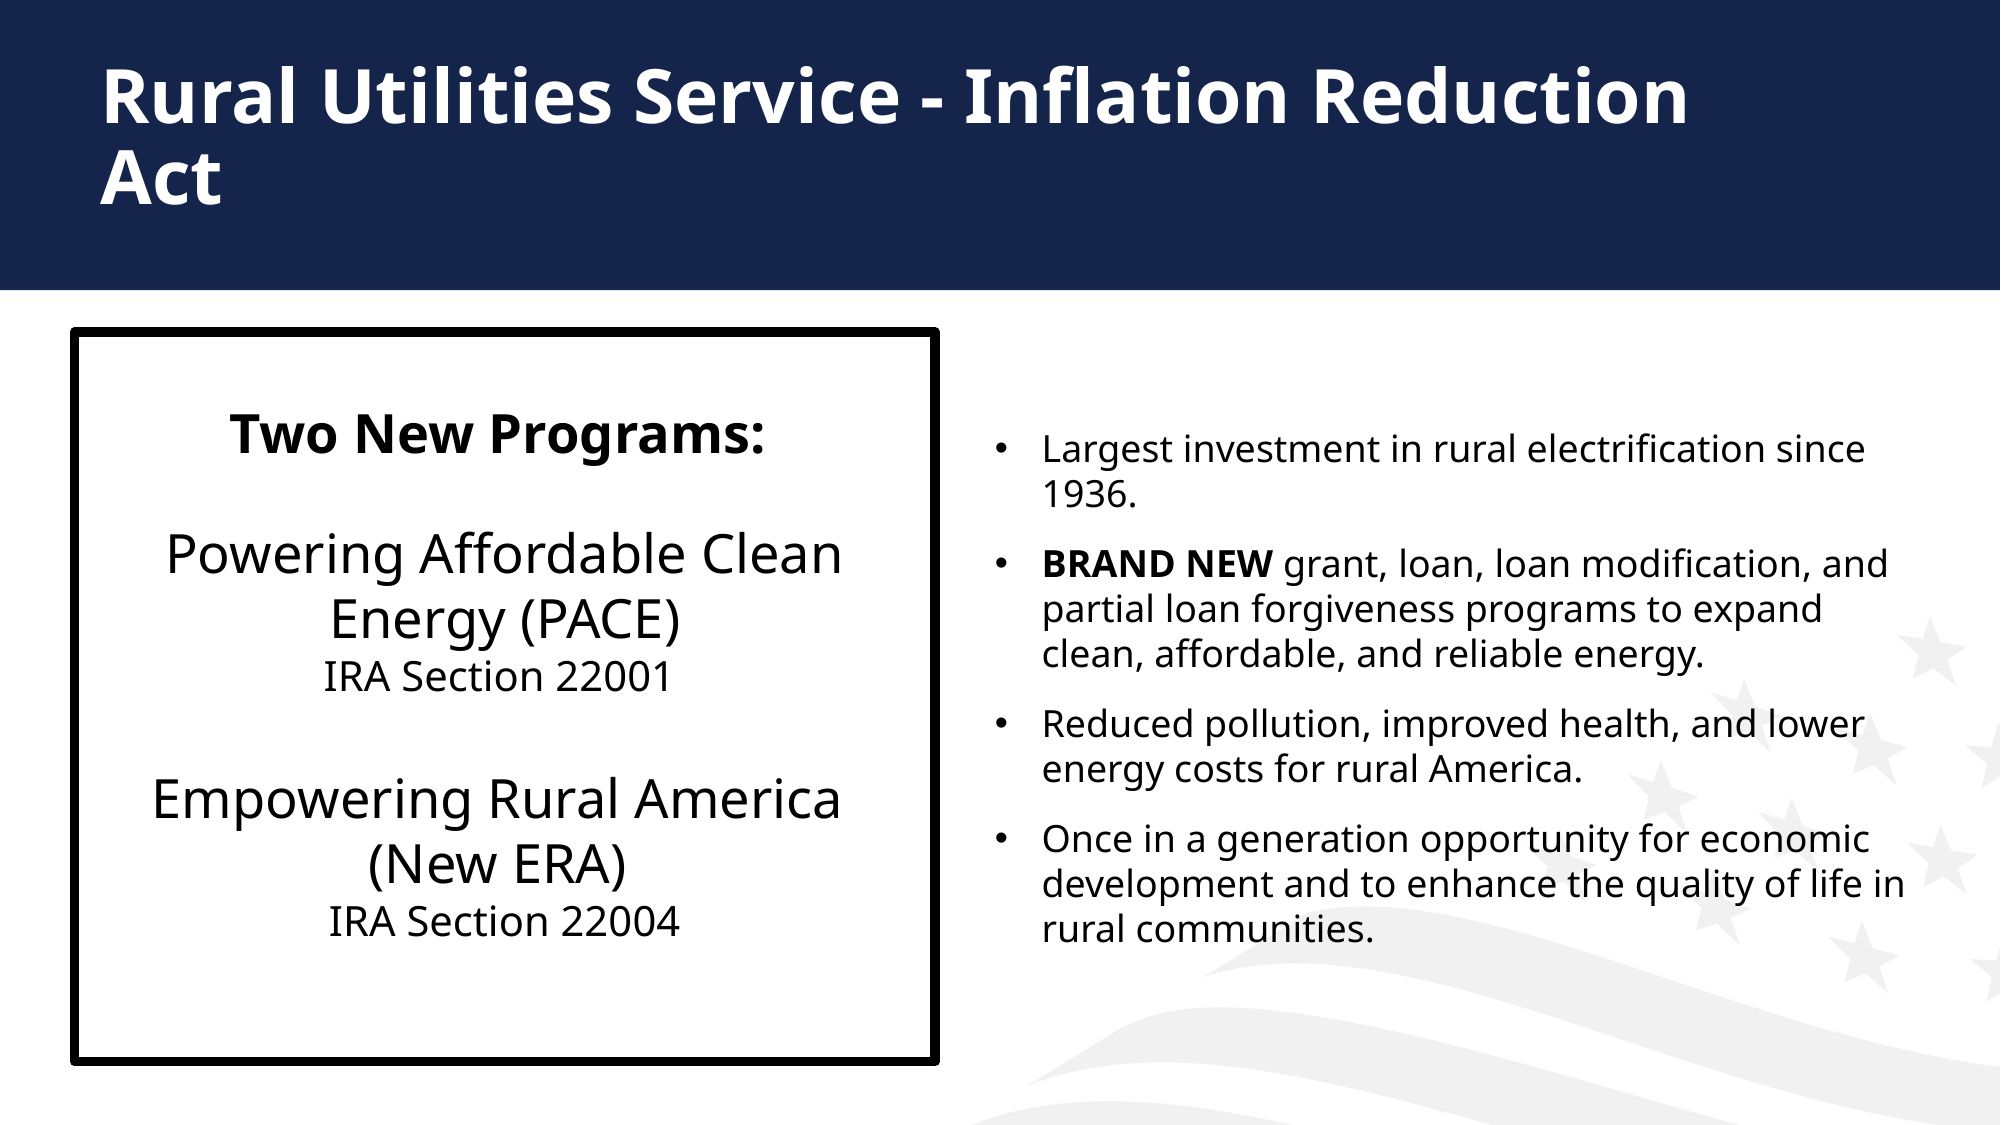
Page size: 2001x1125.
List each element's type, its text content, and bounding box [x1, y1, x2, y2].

text_box [0, 0, 2000, 285]
picture [837, 521, 2000, 1125]
title Rural Utilities Service - Inflation Reduction Act [85, 99, 1785, 180]
text_box Inflation Reduction Act (IRA) Two New Programs: Powering Affordable Clean Energy (PACE) IRA Section 22001 Empowering Rural America (New ERA) IRA Section 22004 [74, 332, 936, 1062]
text_box Largest investment in rural electrification since 1936. BRAND NEW grant, loan, loan modification, and partial loan forgiveness programs to expand clean, affordable, and reliable energy. Reduced pollution, improved health, and lower energy costs for rural America. Once in a generation opportunity for economic development and to enhance the quality of life in rural communities. [979, 417, 1926, 958]
